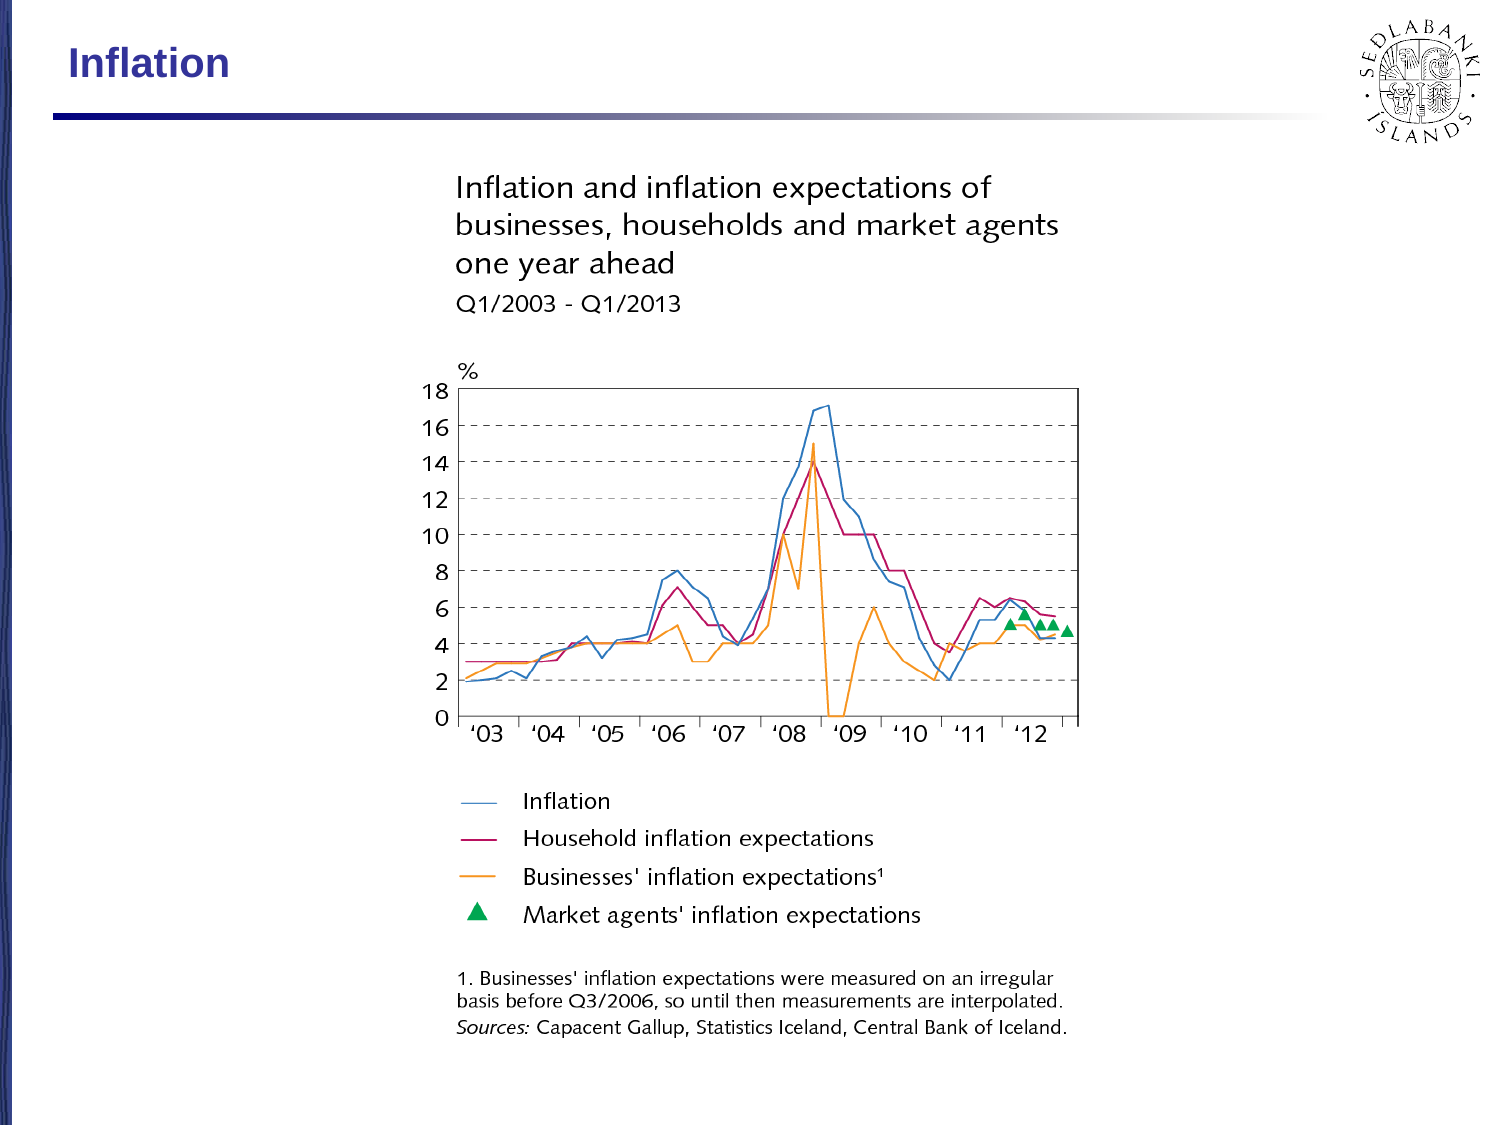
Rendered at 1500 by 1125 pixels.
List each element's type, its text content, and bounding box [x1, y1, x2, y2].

picture [1357, 18, 1482, 149]
picture [0, 0, 12, 1125]
title Inflation [52, 10, 1330, 111]
picture [421, 172, 1079, 1039]
